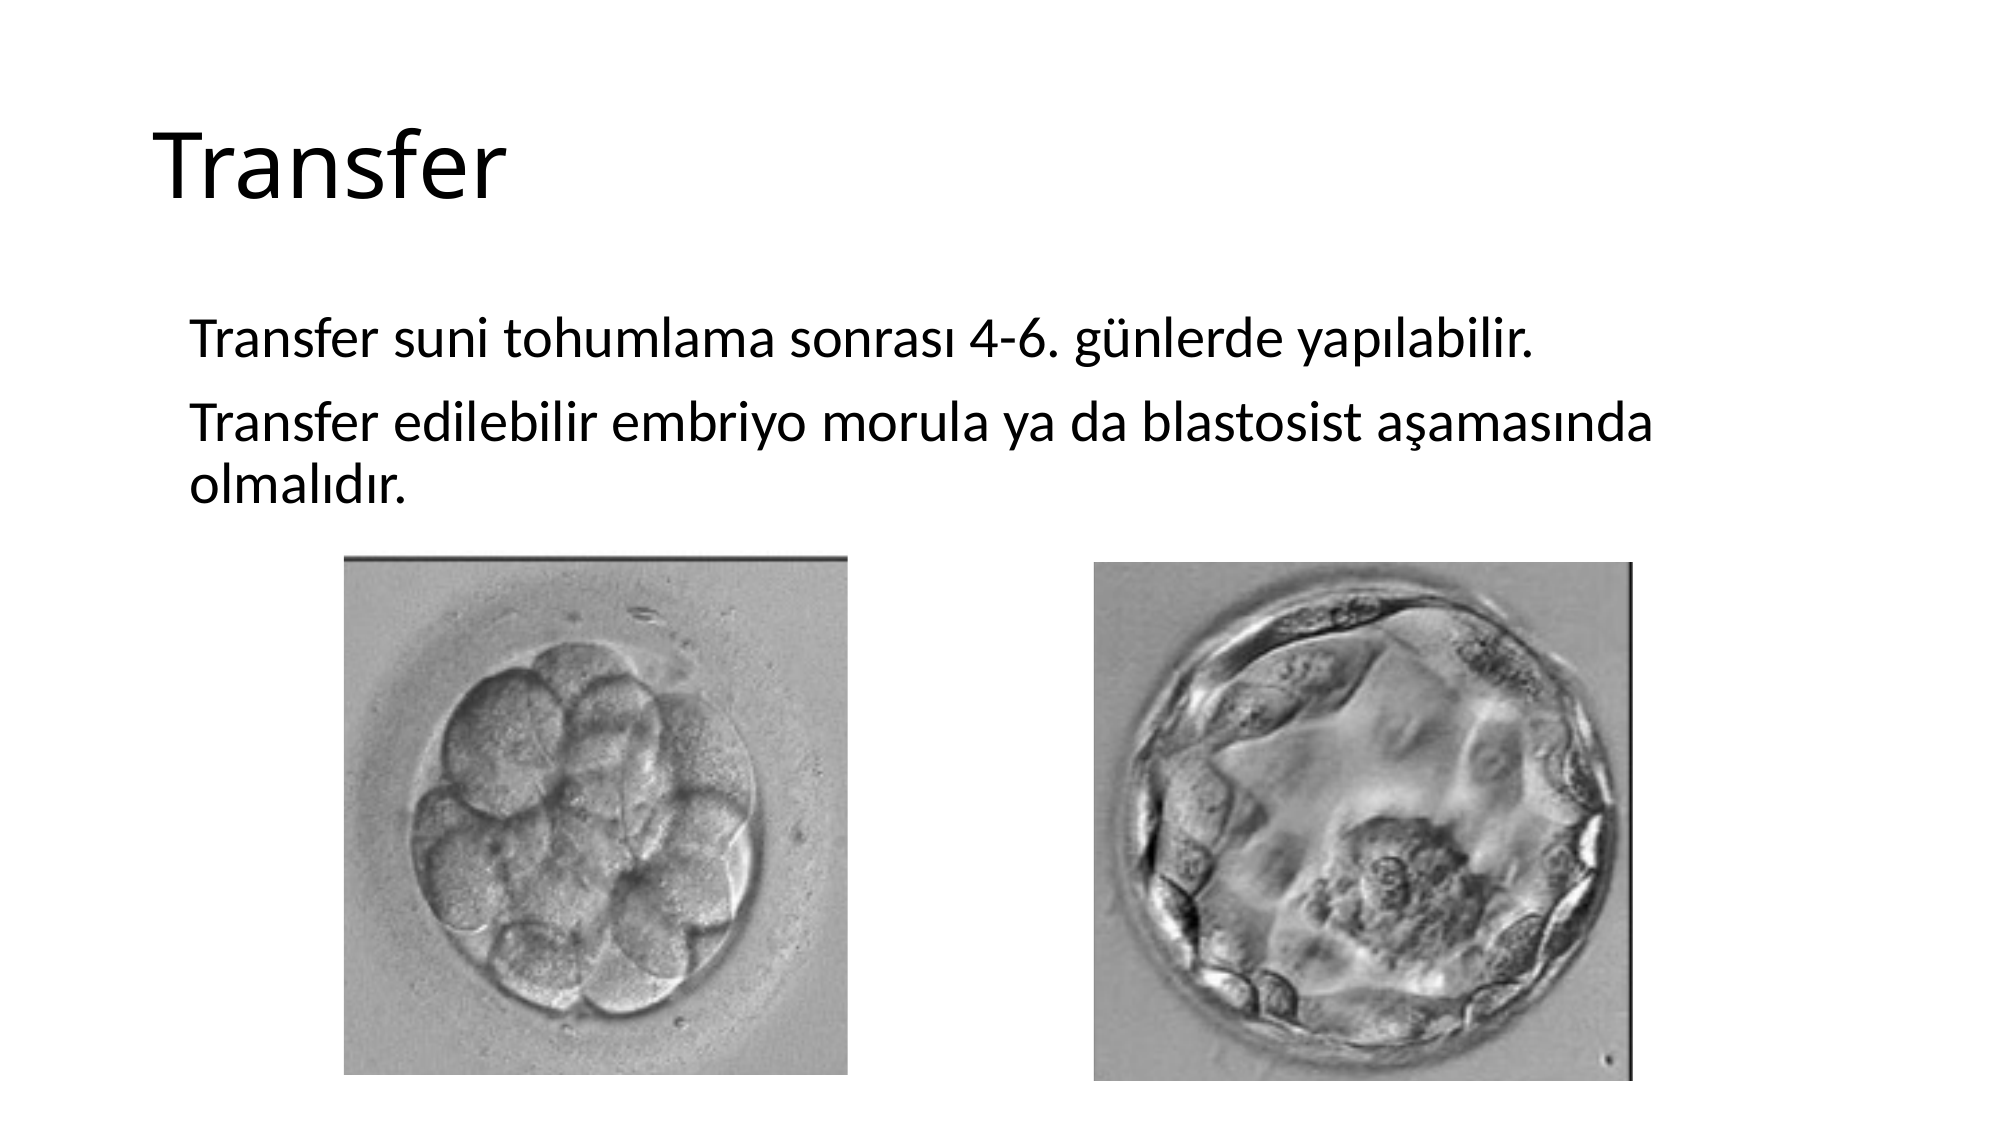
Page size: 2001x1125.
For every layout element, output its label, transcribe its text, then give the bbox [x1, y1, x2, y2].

picture [343, 550, 848, 1075]
picture [1093, 562, 1633, 1081]
list Transfer suni tohumlama sonrası 4-6. günlerde yapılabilir. Transfer edilebilir embriyo morula ya da blastosist aşamasında olmalıdır. [137, 299, 1863, 1014]
title Transfer [137, 59, 1863, 278]
